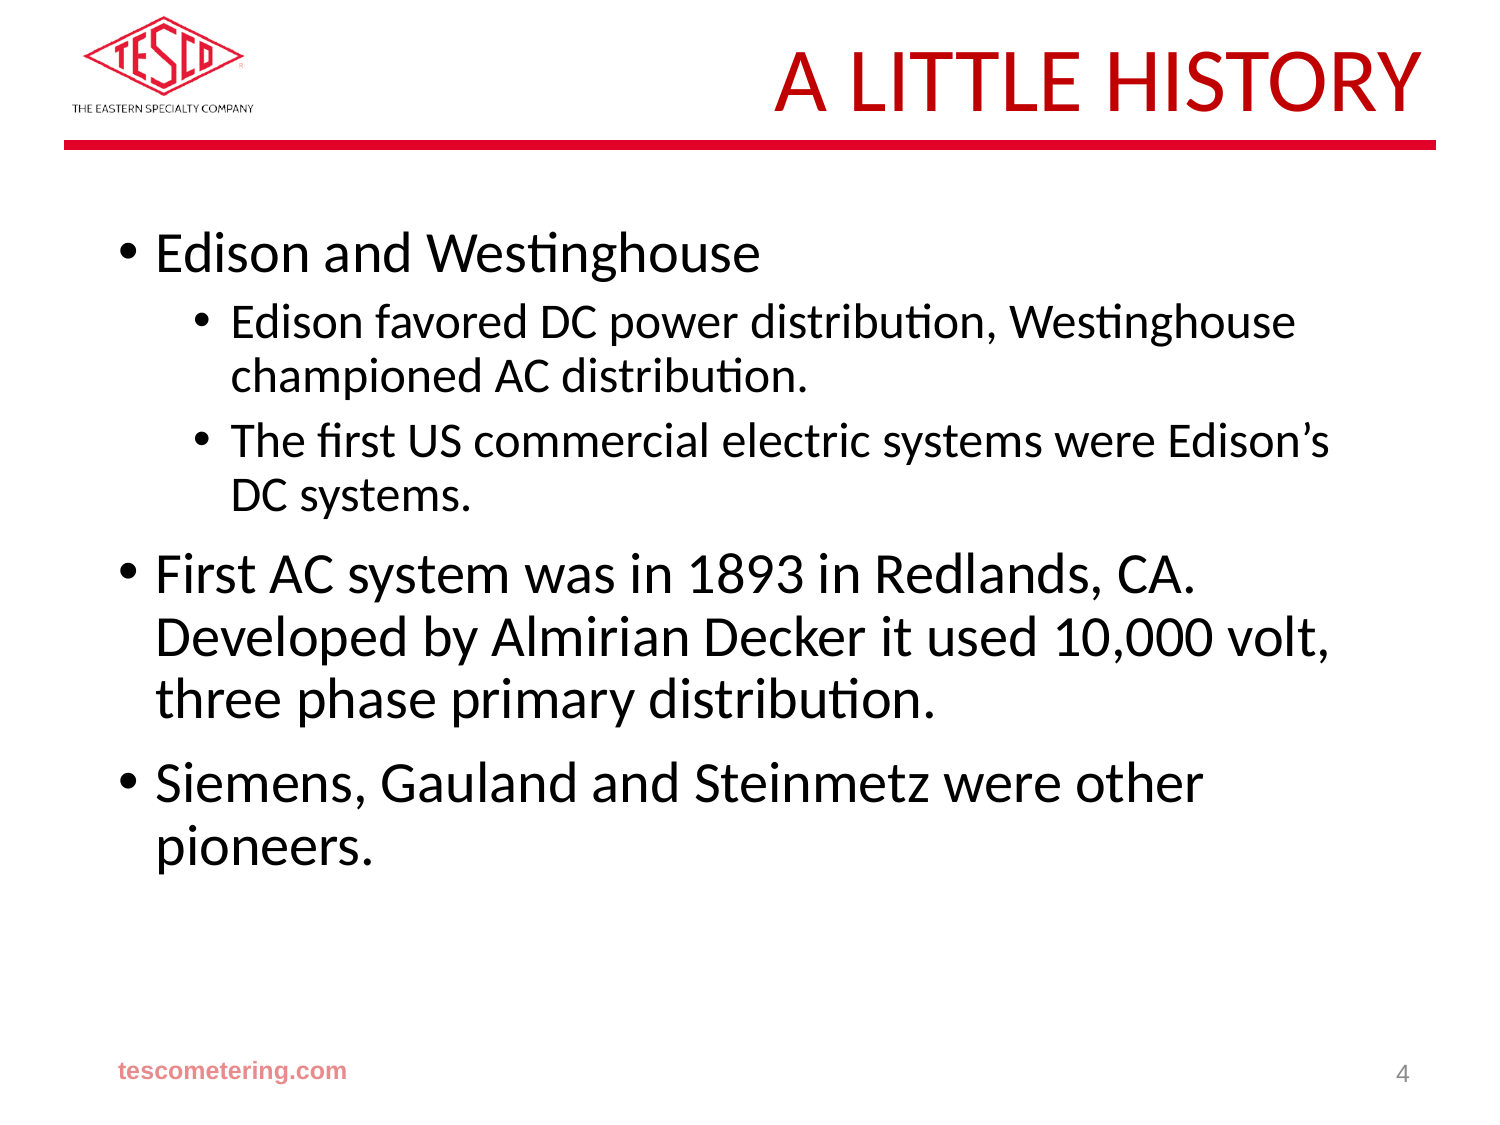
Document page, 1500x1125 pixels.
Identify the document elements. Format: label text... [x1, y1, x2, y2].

picture [72, 9, 256, 121]
title A Little History [255, 25, 1438, 138]
list Edison and Westinghouse Edison favored DC power distribution, Westinghouse championed AC distribution. The first US commercial electric systems were Edison’s DC systems. First AC system was in 1893 in Redlands, CA. Developed by Almirian Decker it used 10,000 volt, three phase primary distribution. Siemens, Gauland and Steinmetz were other pioneers. [103, 214, 1397, 1010]
footer tescometering.com [103, 1039, 610, 1100]
